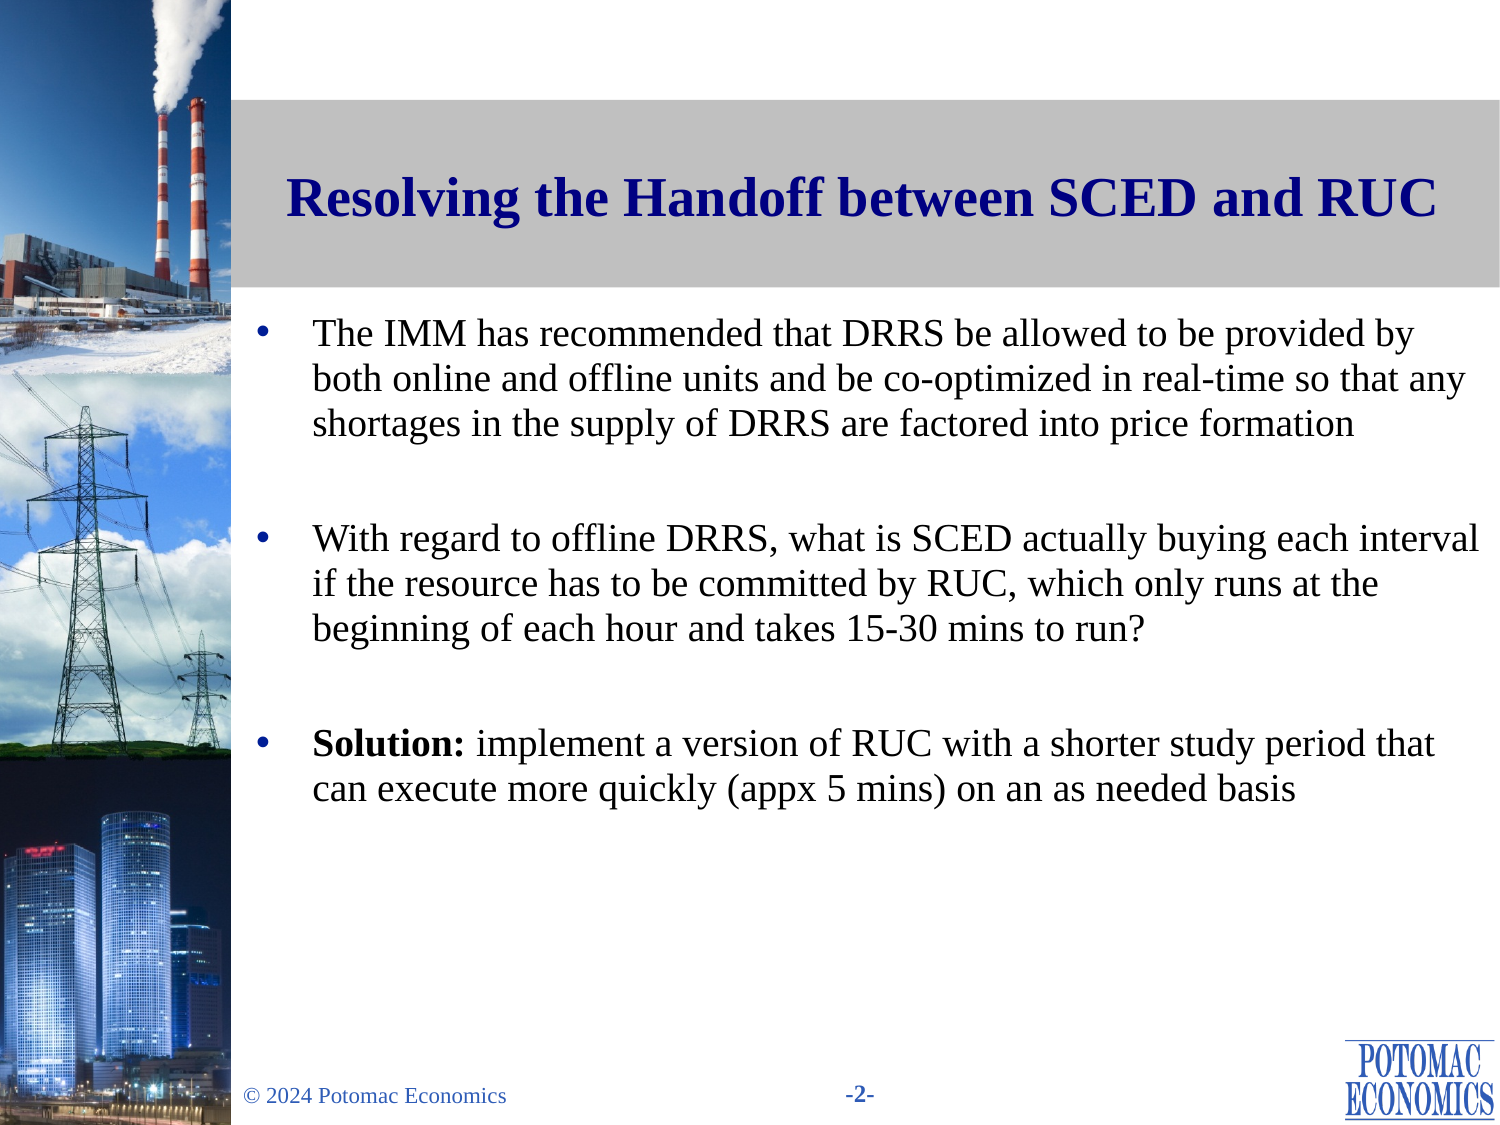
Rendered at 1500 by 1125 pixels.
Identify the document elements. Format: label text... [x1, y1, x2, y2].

title Resolving the Handoff between SCED and RUC [224, 99, 1500, 288]
picture [0, 0, 231, 1125]
list The IMM has recommended that DRRS be allowed to be provided by both online and offline units and be co-optimized in real-time so that any shortages in the supply of DRRS are factored into price formation With regard to offline DRRS, what is SCED actually buying each interval if the resource has to be committed by RUC, which only runs at the beginning of each hour and takes 15-30 mins to run? Solution: implement a version of RUC with a shorter study period that can execute more quickly (appx 5 mins) on an as needed basis [240, 302, 1500, 1053]
picture [1344, 1053, 1496, 1122]
